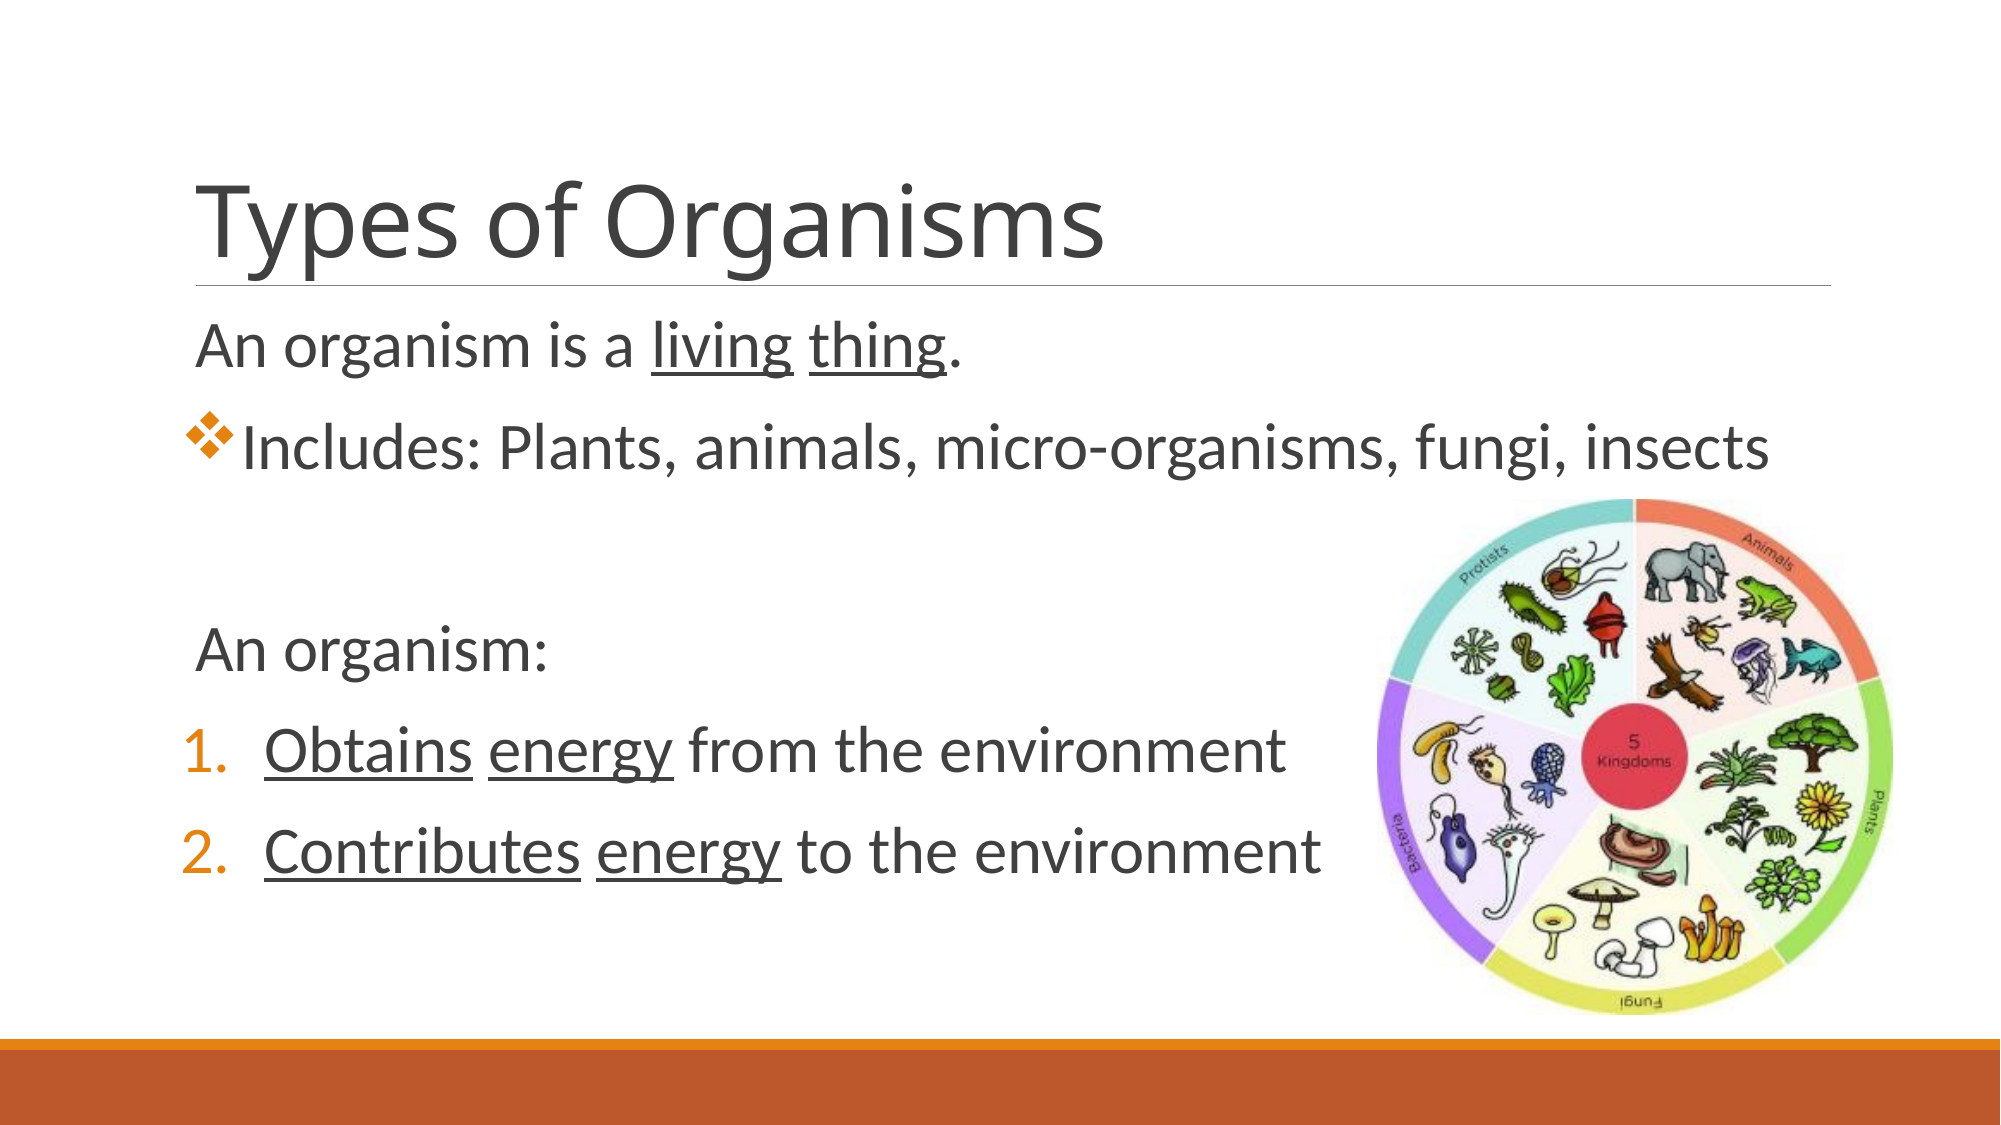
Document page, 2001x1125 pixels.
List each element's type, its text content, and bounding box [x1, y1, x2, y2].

picture [1376, 498, 1893, 1015]
list An organism is a living thing. Includes: Plants, animals, micro-organisms, fungi, insects An organism: Obtains energy from the environment Contributes energy to the environment [180, 302, 1830, 963]
title Types of Organisms [180, 47, 1830, 285]
